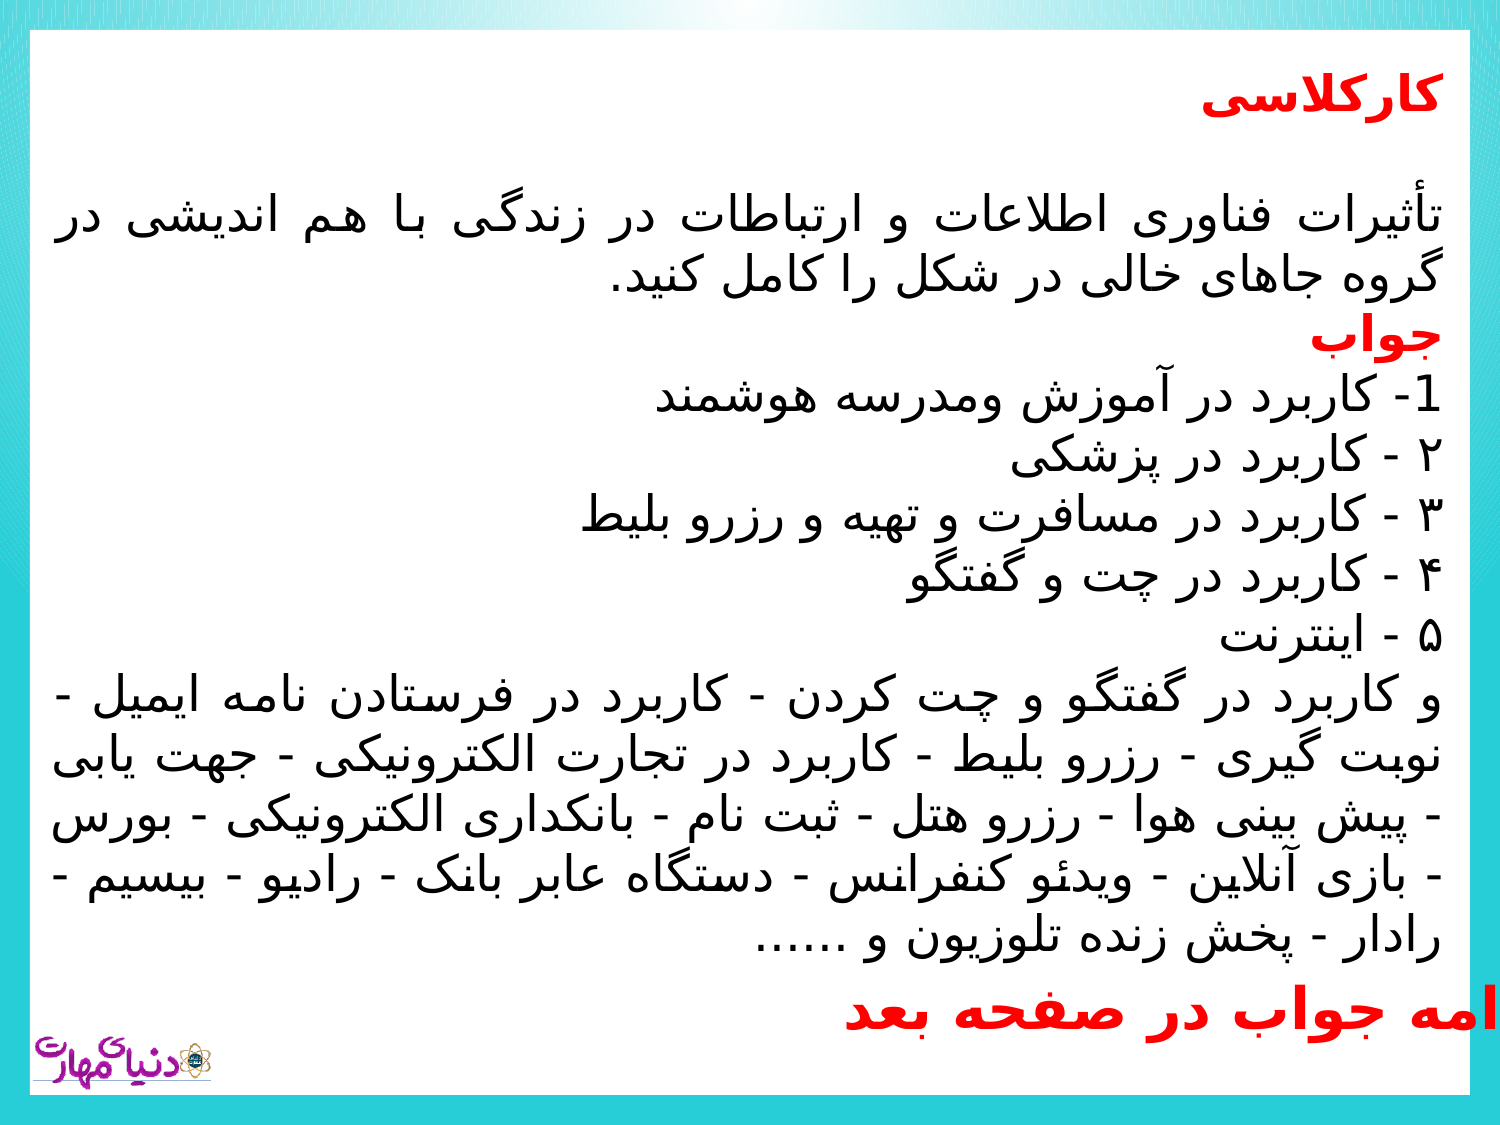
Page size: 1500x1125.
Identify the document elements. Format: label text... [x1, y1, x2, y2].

picture [33, 1034, 211, 1091]
text_box ادامه جواب در صفحه بعد [829, 964, 1500, 1049]
text_box کارکلاسی تأثیرات فناوری اطلاعات و ارتباطات در زندگی با هم اندیشی در گروه جاهای خالی در شکل را کامل کنید. جواب 1- کاربرد در آموزش ومدرسه هوشمند ۲ - کاربرد در پزشکی ۳ - کاربرد در مسافرت و تهیه و رزرو بلیط ۴ - کاربرد در چت و گفتگو ۵ - اینترنت و کاربرد در گفتگو و چت کردن - کاربرد در فرستادن نامه ایمیل - نوبت گیری - رزرو بلیط - کاربرد در تجارت الکترونیکی - جهت یابی - پیش بینی هوا - رزرو هتل - ثبت نام - بانکداری الکترونیکی - بورس - بازی آنلاین - ویدئو کنفرانس - دستگاه عابر بانک - رادیو - بیسیم - رادار - پخش زنده تلوزیون و ...... [35, 54, 1459, 970]
